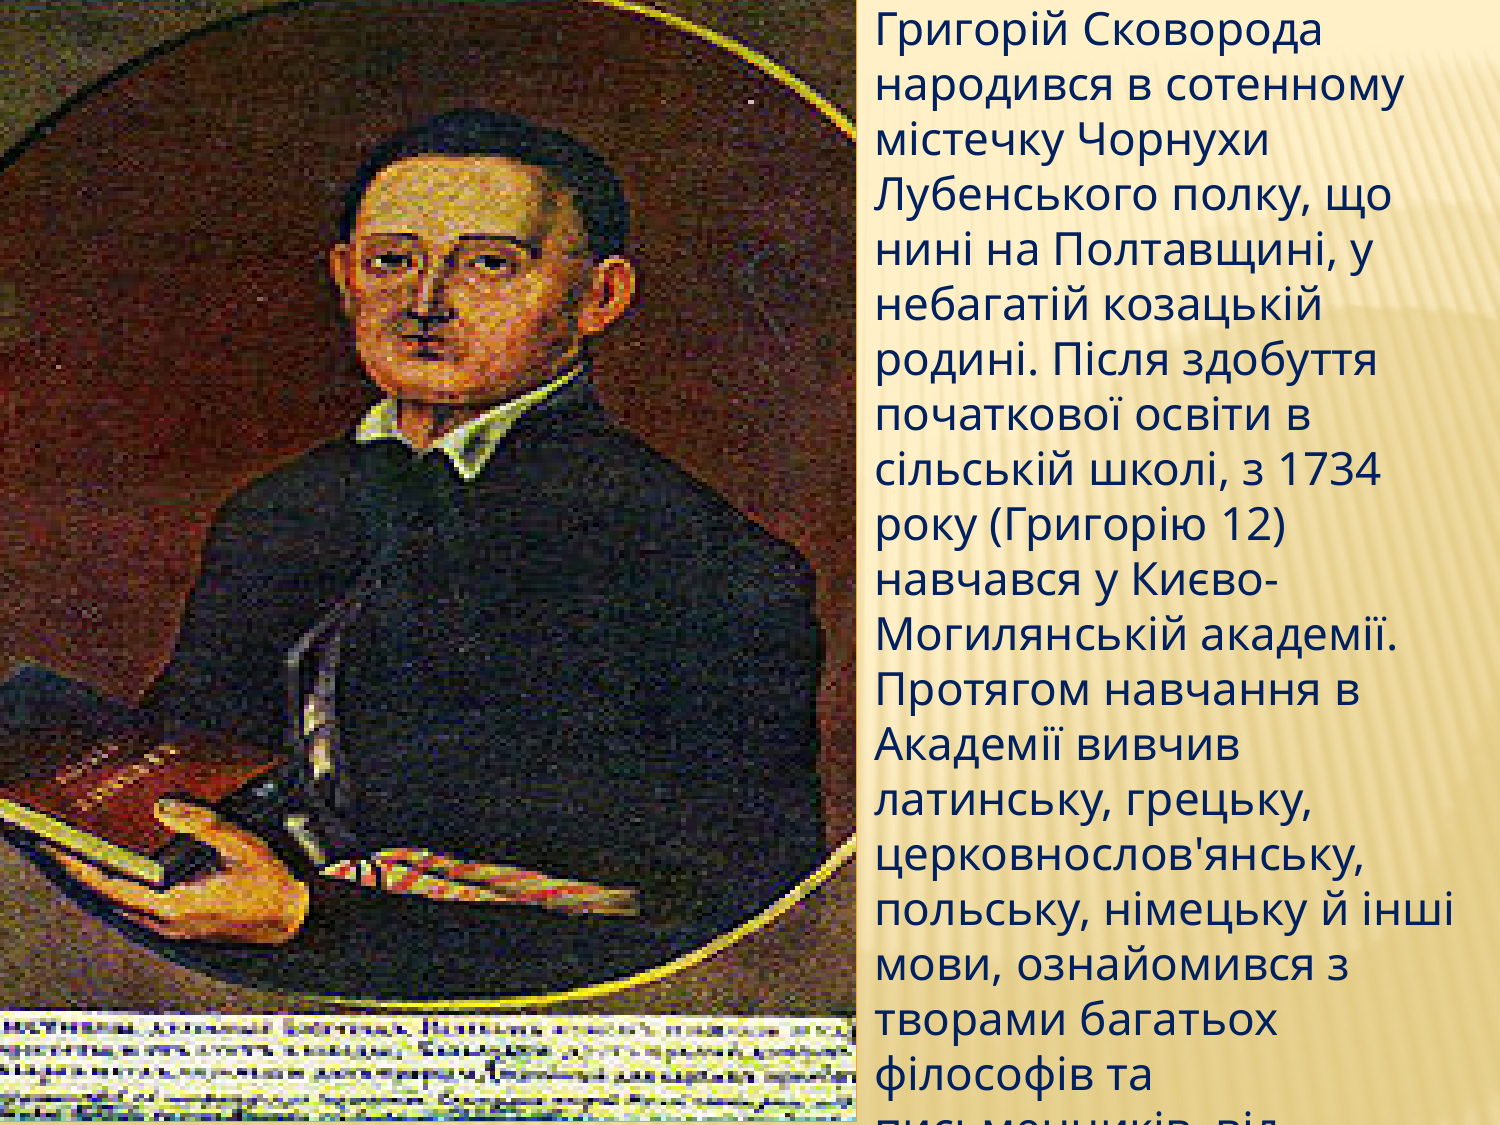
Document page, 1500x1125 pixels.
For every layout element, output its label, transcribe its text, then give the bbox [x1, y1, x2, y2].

picture [0, 0, 857, 1121]
list Григорій Сковорода народився в сотенному містечку Чорнухи Лубенського полку, що нині на Полтавщині, у небагатій козацькій родині. Після здобуття початкової освіти в сільській школі, з 1734 року (Григорію 12) навчався у Києво-Могилянській академії. Протягом навчання в Академії вивчив латинську, грецьку, церковнослов'янську, польську, німецьку й інші мови, ознайомився з творами багатьох філософів та письменників, від античних до йому сучасних. [863, 0, 1500, 1125]
